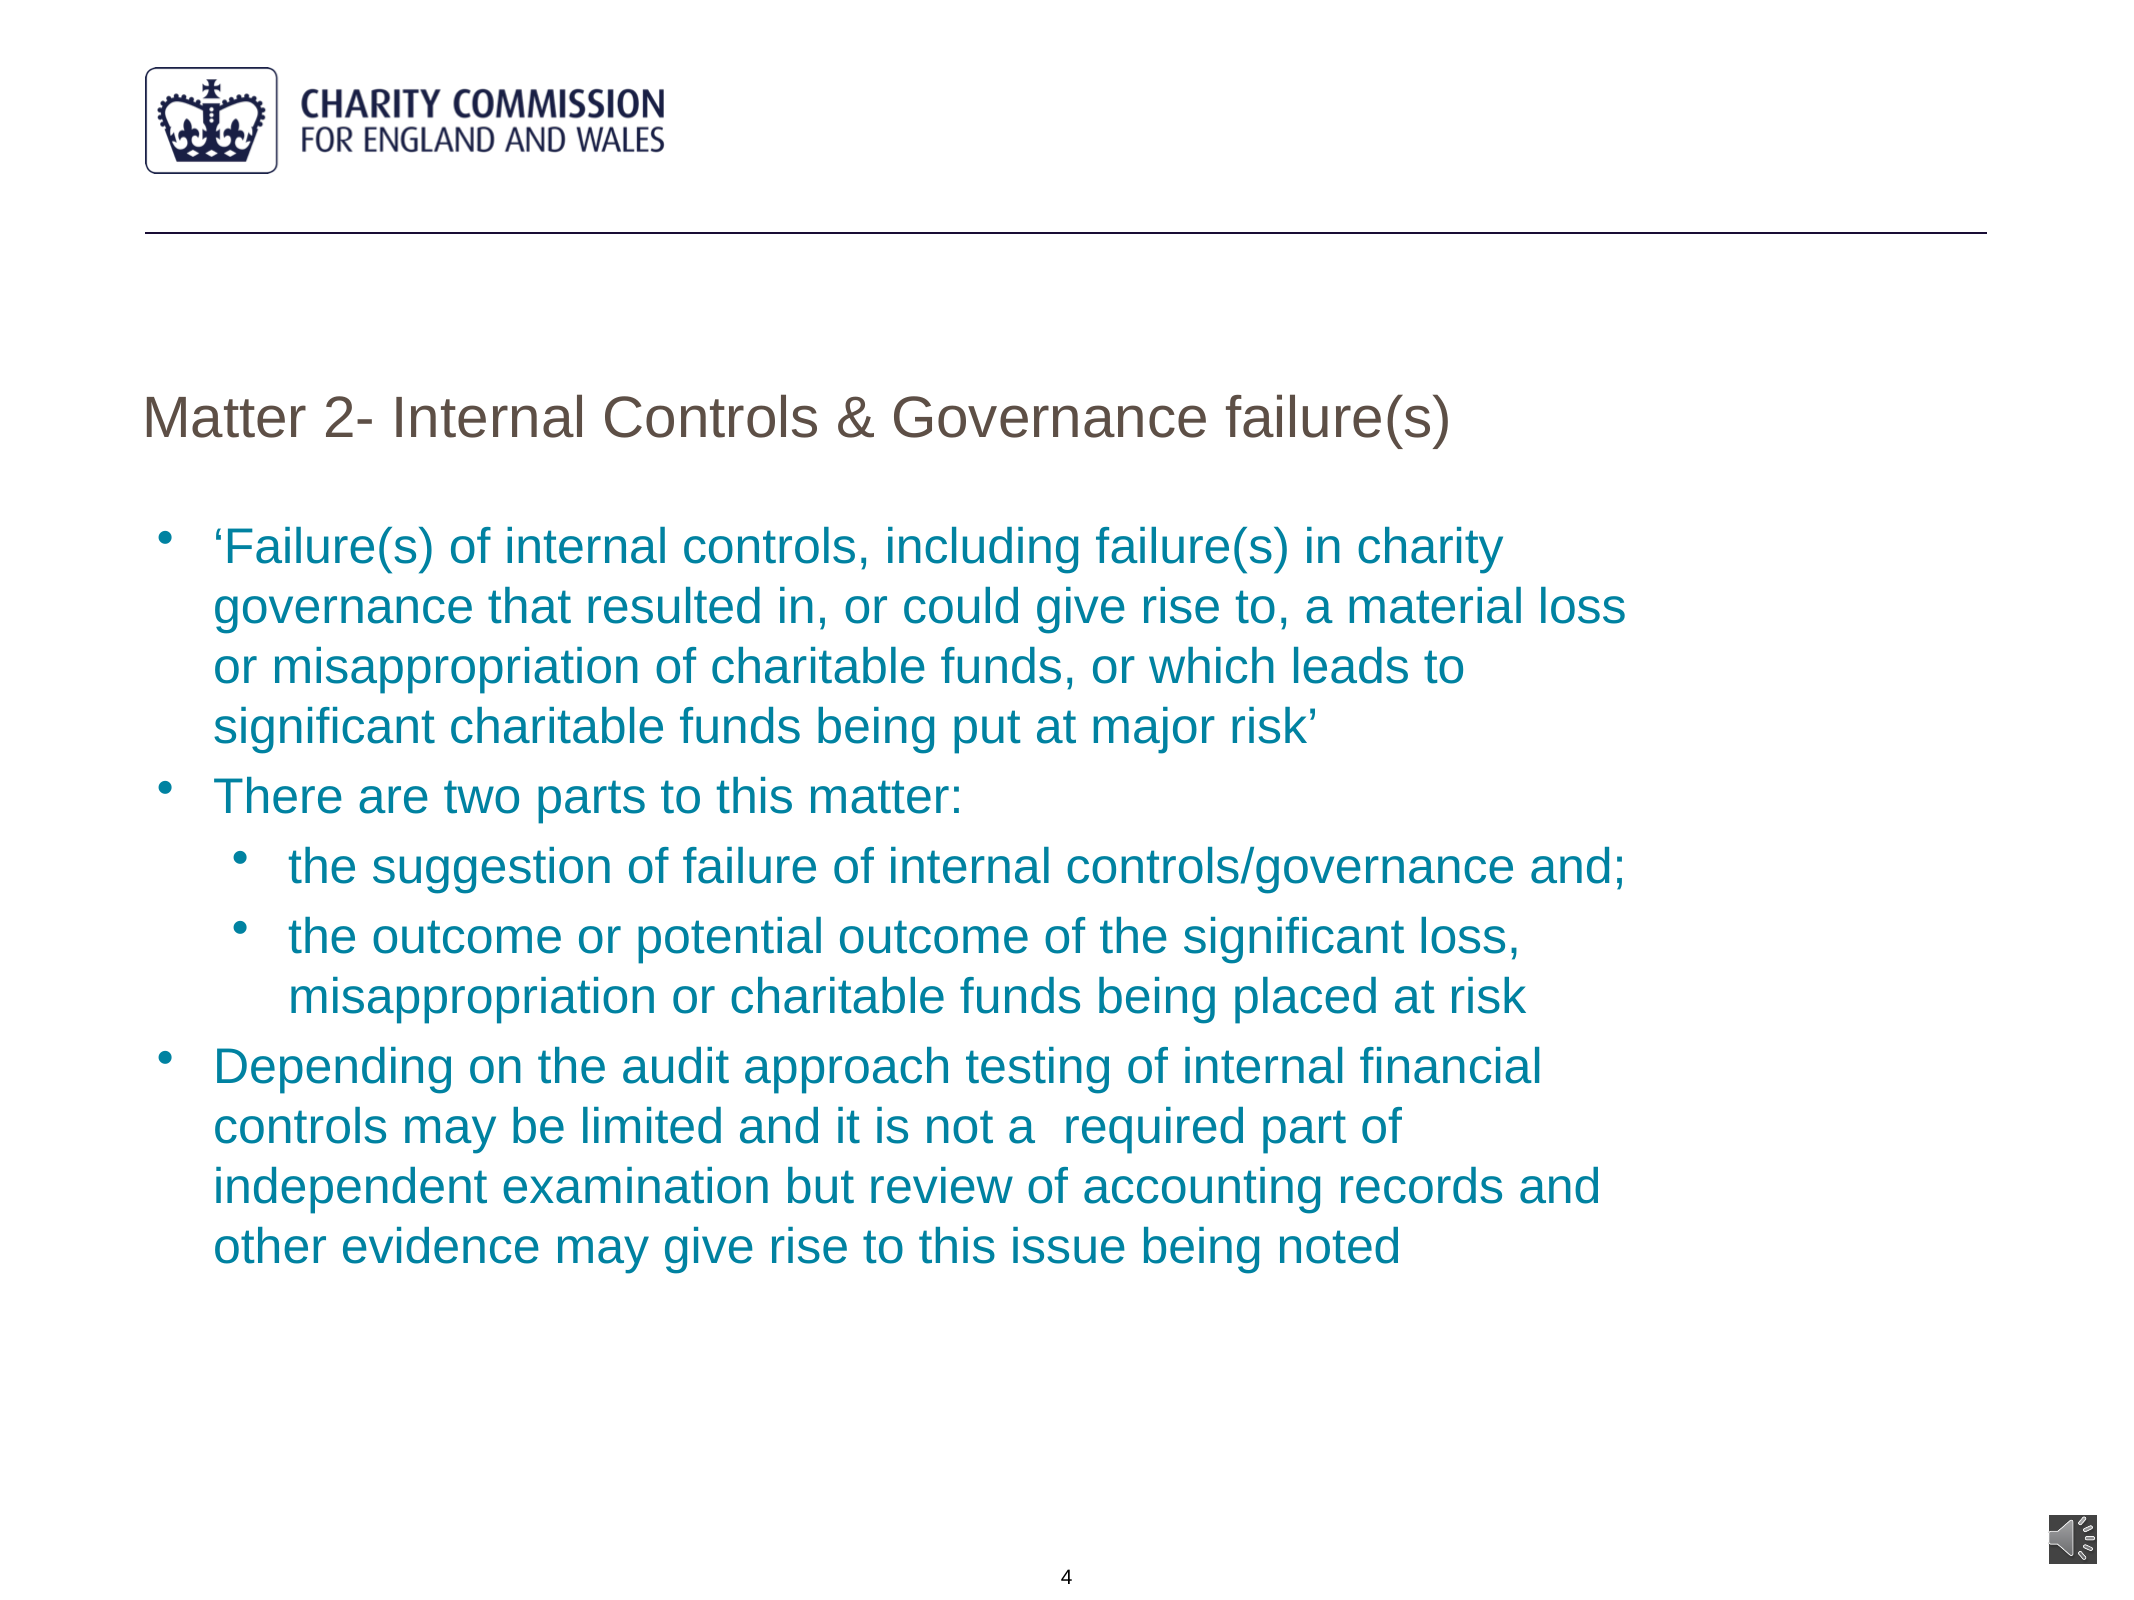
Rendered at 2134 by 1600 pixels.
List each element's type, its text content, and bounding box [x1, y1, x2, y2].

text_box ‘Failure(s) of internal controls, including failure(s) in charity governance that resulted in, or could give rise to, a material loss or misappropriation of charitable funds, or which leads to significant charitable funds being put at major risk’ There are two parts to this matter: the suggestion of failure of internal controls/governance and; the outcome or potential outcome of the significant loss, misappropriation or charitable funds being placed at risk Depending on the audit approach testing of internal financial controls may be limited and it is not a required part of independent examination but review of accounting records and other evidence may give rise to this issue being noted oMS [142, 506, 1658, 1600]
picture [2047, 1514, 2099, 1565]
text_box Matter 2- Internal Controls & Governance failure(s) [142, 398, 1634, 480]
picture [145, 67, 678, 175]
text_box [137, 477, 1893, 1283]
